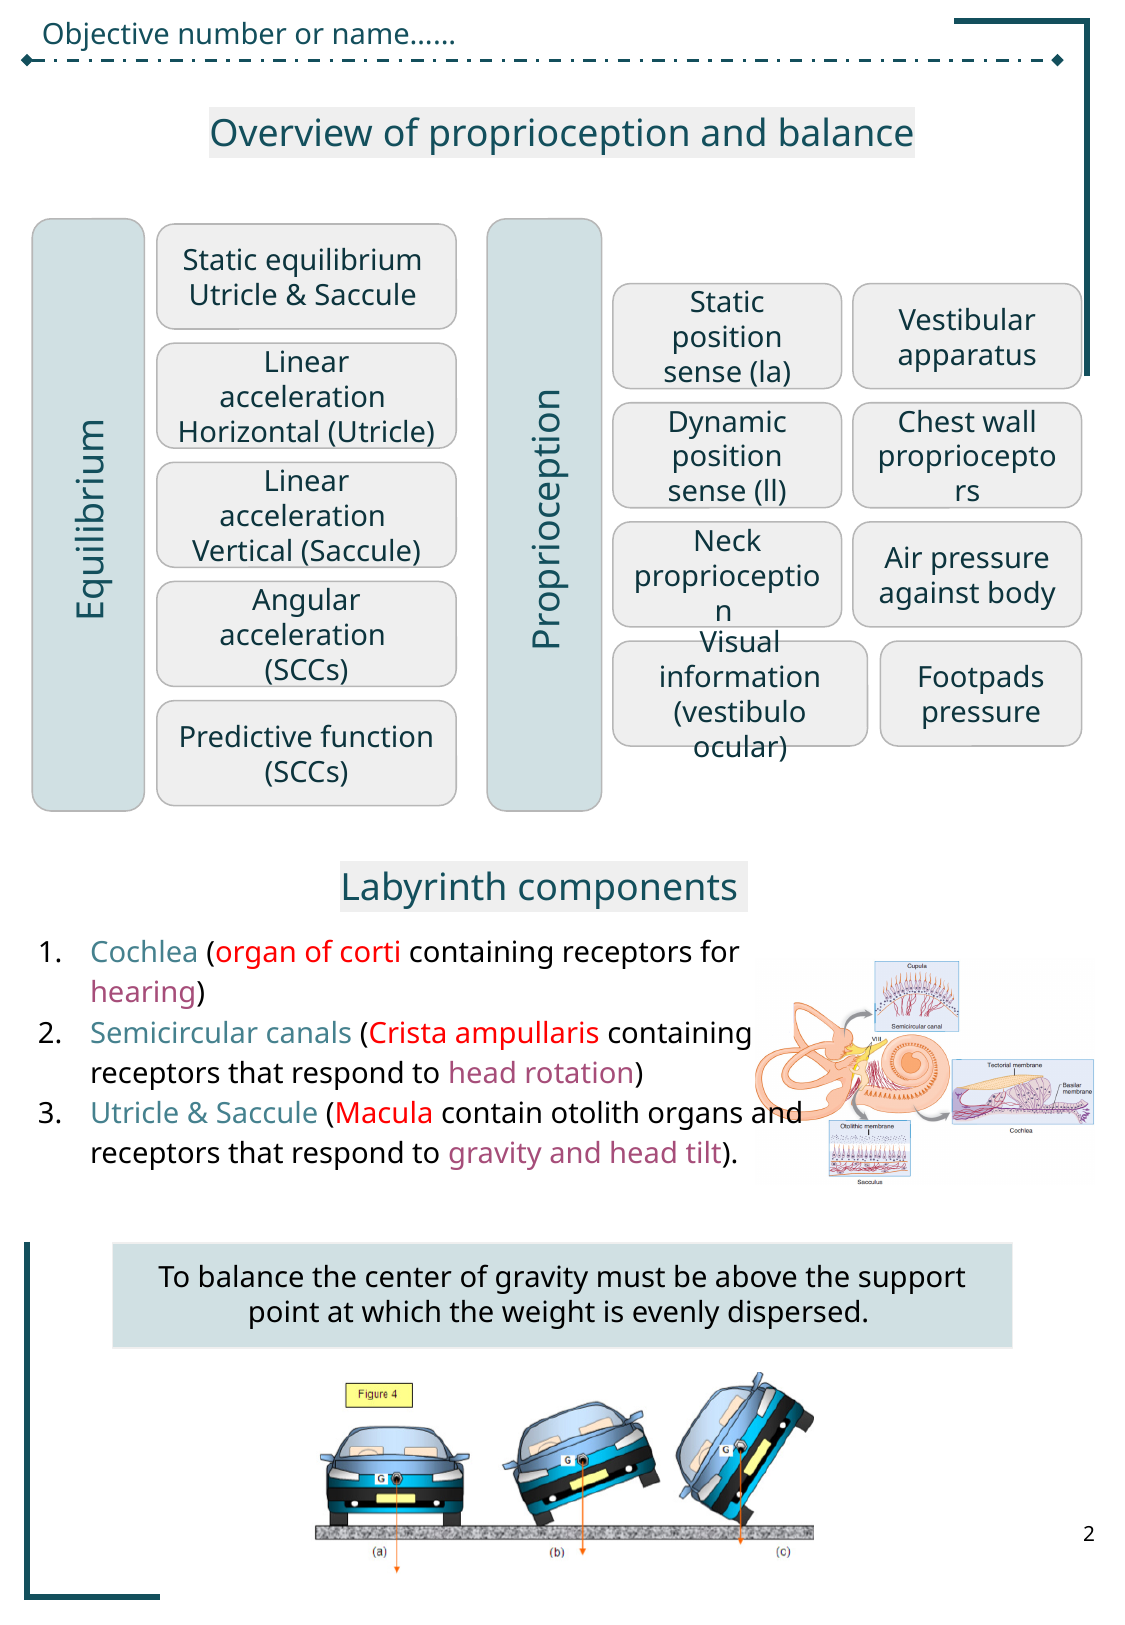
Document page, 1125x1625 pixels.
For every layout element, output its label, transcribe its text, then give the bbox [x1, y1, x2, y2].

text_box To balance the center of gravity must be above the support point at which the weight is evenly dispersed. [112, 1243, 1013, 1349]
picture [755, 957, 1096, 1186]
slide_number ‹#› [1042, 1472, 1110, 1598]
text_box Visual information (vestibulo ocular) [612, 641, 868, 747]
text_box Footpads pressure [880, 641, 1082, 747]
text_box Vestibular apparatus [852, 283, 1082, 389]
text_box Air pressure against body [852, 521, 1082, 627]
text_box Static position sense (la) [612, 283, 842, 389]
text_box Linear acceleration Horizontal (Utricle) [156, 343, 457, 449]
text_box Proprioception [487, 218, 602, 812]
text_box Linear acceleration Vertical (Saccule) [156, 462, 457, 568]
text_box Equilibrium [32, 218, 145, 812]
text_box Cochlea (organ of corti containing receptors for hearing) Semicircular canals (Crista ampullaris containing receptors that respond to head rotation) Utricle & Saccule (Macula contain otolith organs and receptors that respond to gravity and head tilt). [0, 898, 820, 1199]
text_box Static equilibrium Utricle & Saccule [156, 223, 457, 329]
text_box Chest wall proprioceptors [852, 402, 1082, 508]
text_box Angular acceleration (SCCs) [156, 581, 457, 687]
picture [311, 1371, 814, 1577]
text_box Dynamic position sense (ll) [612, 402, 842, 508]
text_box Labyrinth components [269, 852, 820, 898]
text_box Predictive function (SCCs) [156, 700, 457, 806]
text_box Overview of proprioception and balance [112, 94, 1013, 200]
text_box Neck proprioception [612, 521, 842, 627]
